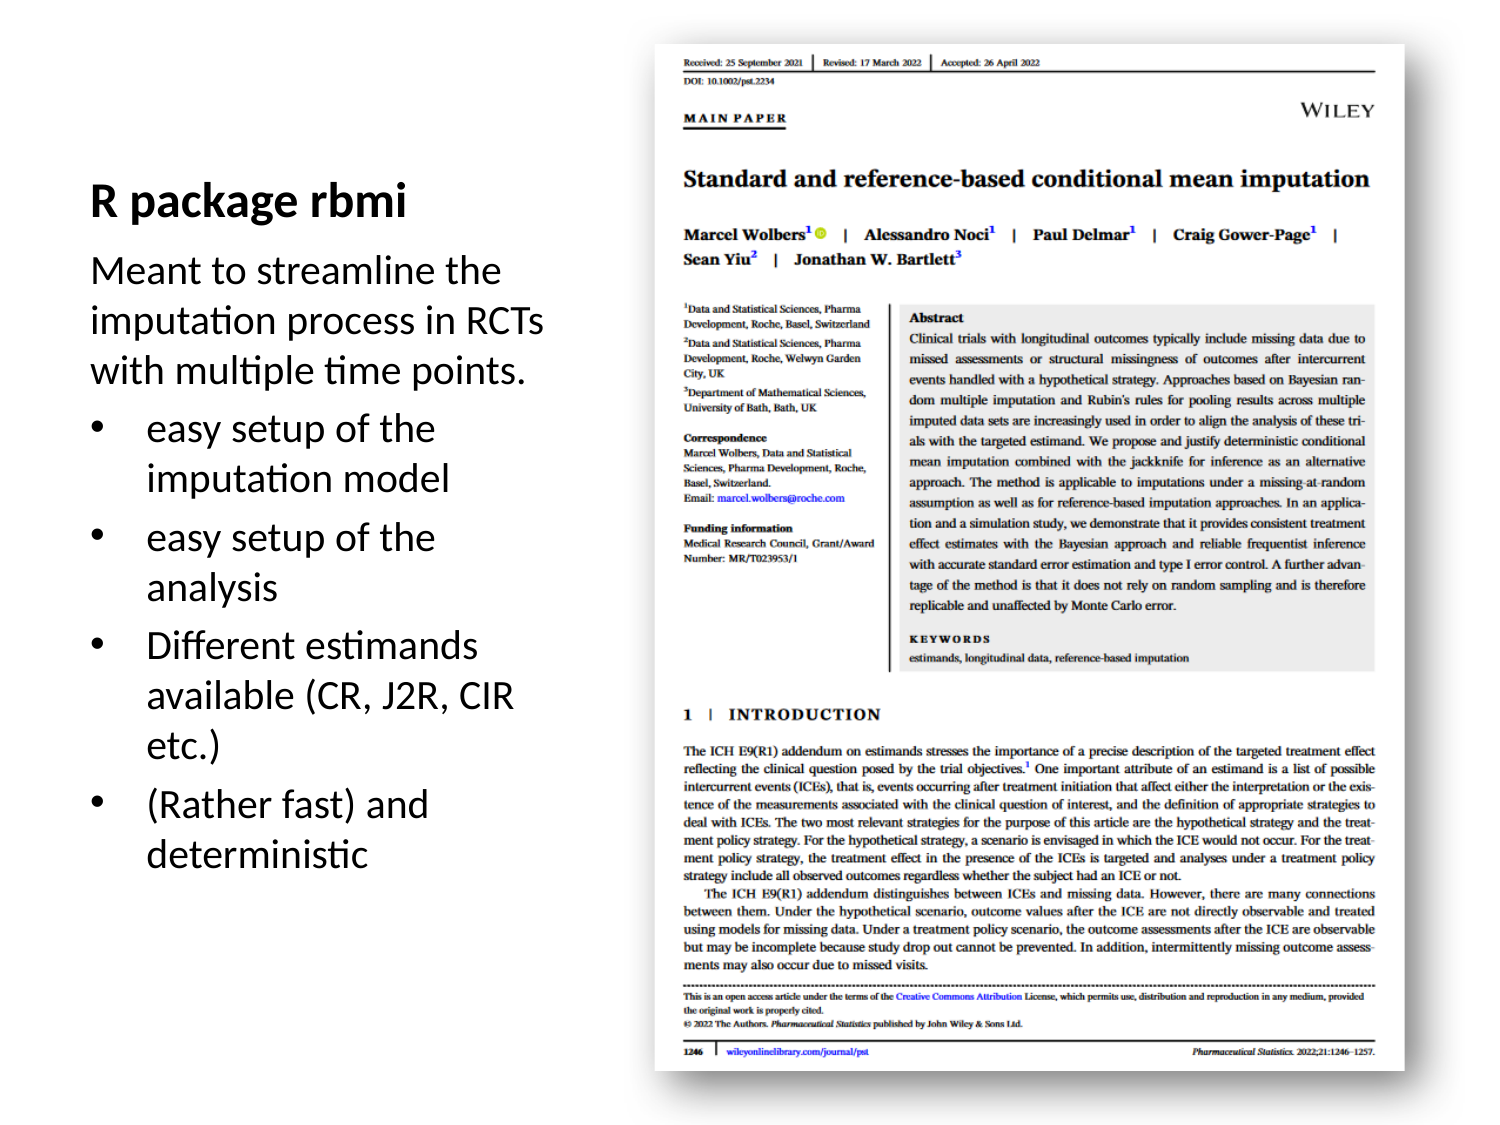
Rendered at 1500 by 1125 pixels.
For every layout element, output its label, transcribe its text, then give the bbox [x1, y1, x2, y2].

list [654, 44, 1405, 1071]
title R package rbmi [75, 44, 569, 235]
list Meant to streamline the imputation process in RCTs with multiple time points. easy setup of the imputation model easy setup of the analysis Different estimands available (CR, J2R, CIR etc.) (Rather fast) and deterministic [75, 235, 569, 1005]
